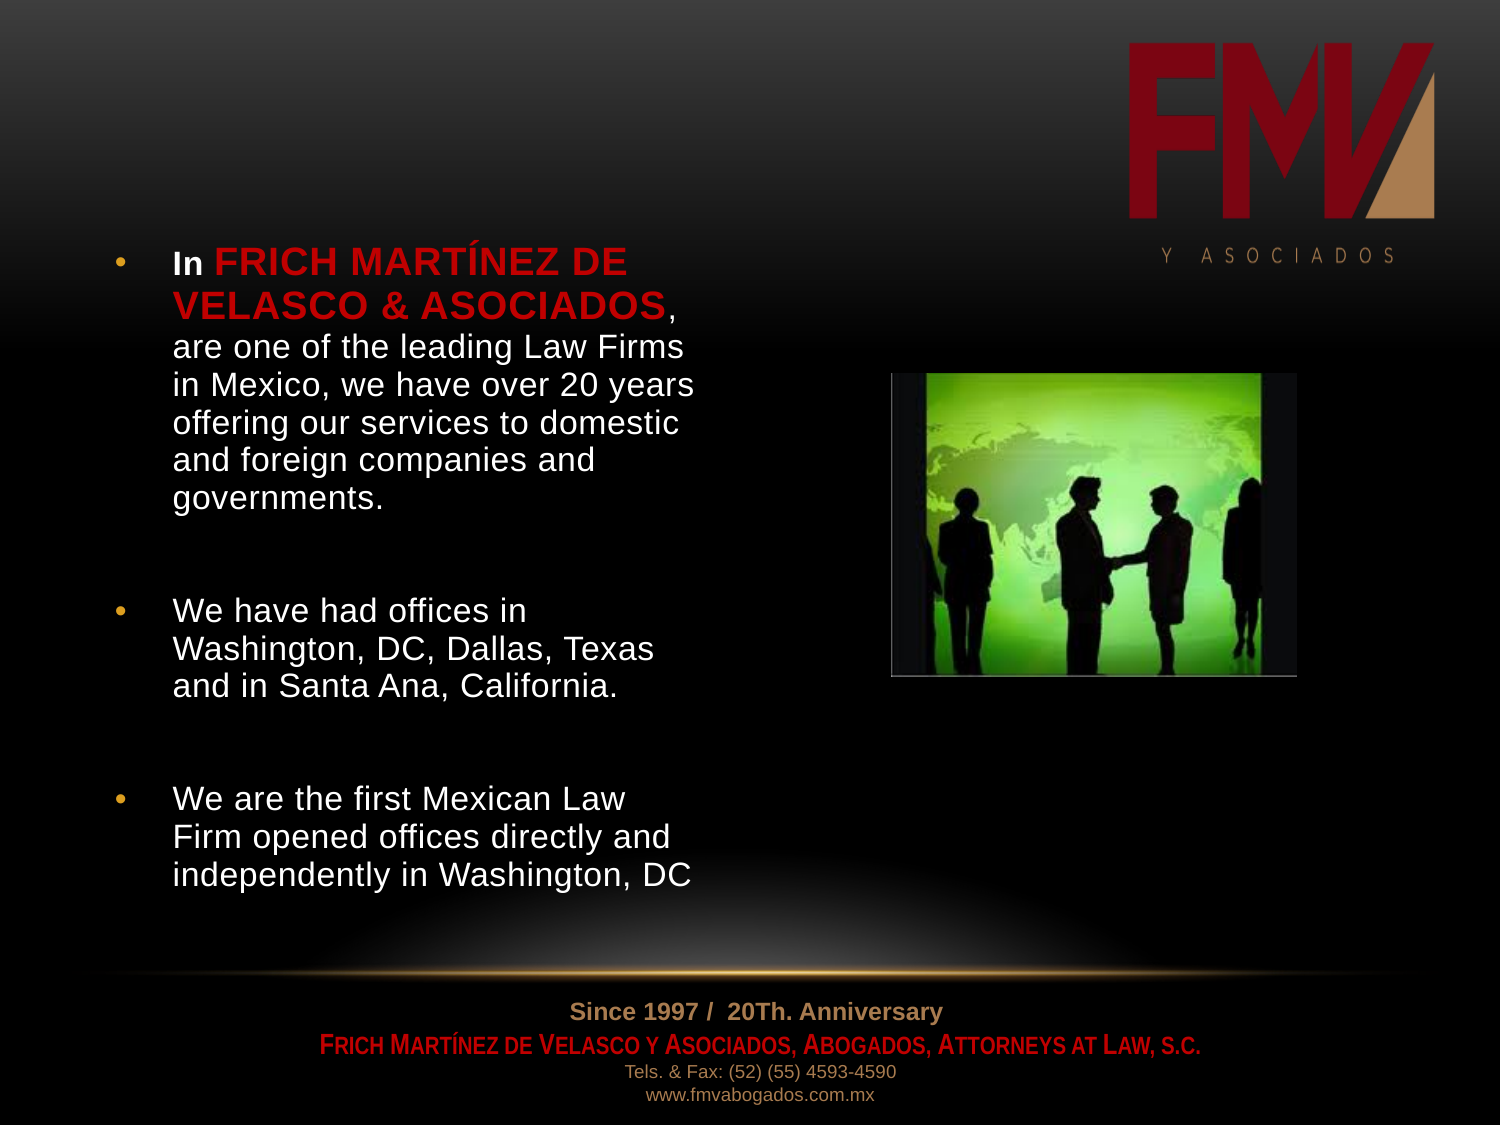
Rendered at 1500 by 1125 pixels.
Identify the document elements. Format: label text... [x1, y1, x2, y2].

text_box Since 1997 / 20Th. Anniversary FRICH MARTÍNEZ DE VELASCO Y ASOCIADOS, ABOGADOS, ATTORNEYS AT LAW, S.C. Tels. & Fax: (52) (55) 4593-4590 www.fmvabogados.com.mx [123, 987, 1397, 1113]
picture [0, 0, 1500, 1125]
list In FRICH MARTÍNEZ DE VELASCO & ASOCIADOS, are one of the leading Law Firms in Mexico, we have over 20 years offering our services to domestic and foreign companies and governments. We have had offices in Washington, DC, Dallas, Texas and in Santa Ana, California. We are the first Mexican Law Firm opened offices directly and independently in Washington, DC [99, 231, 713, 938]
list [891, 373, 1297, 677]
